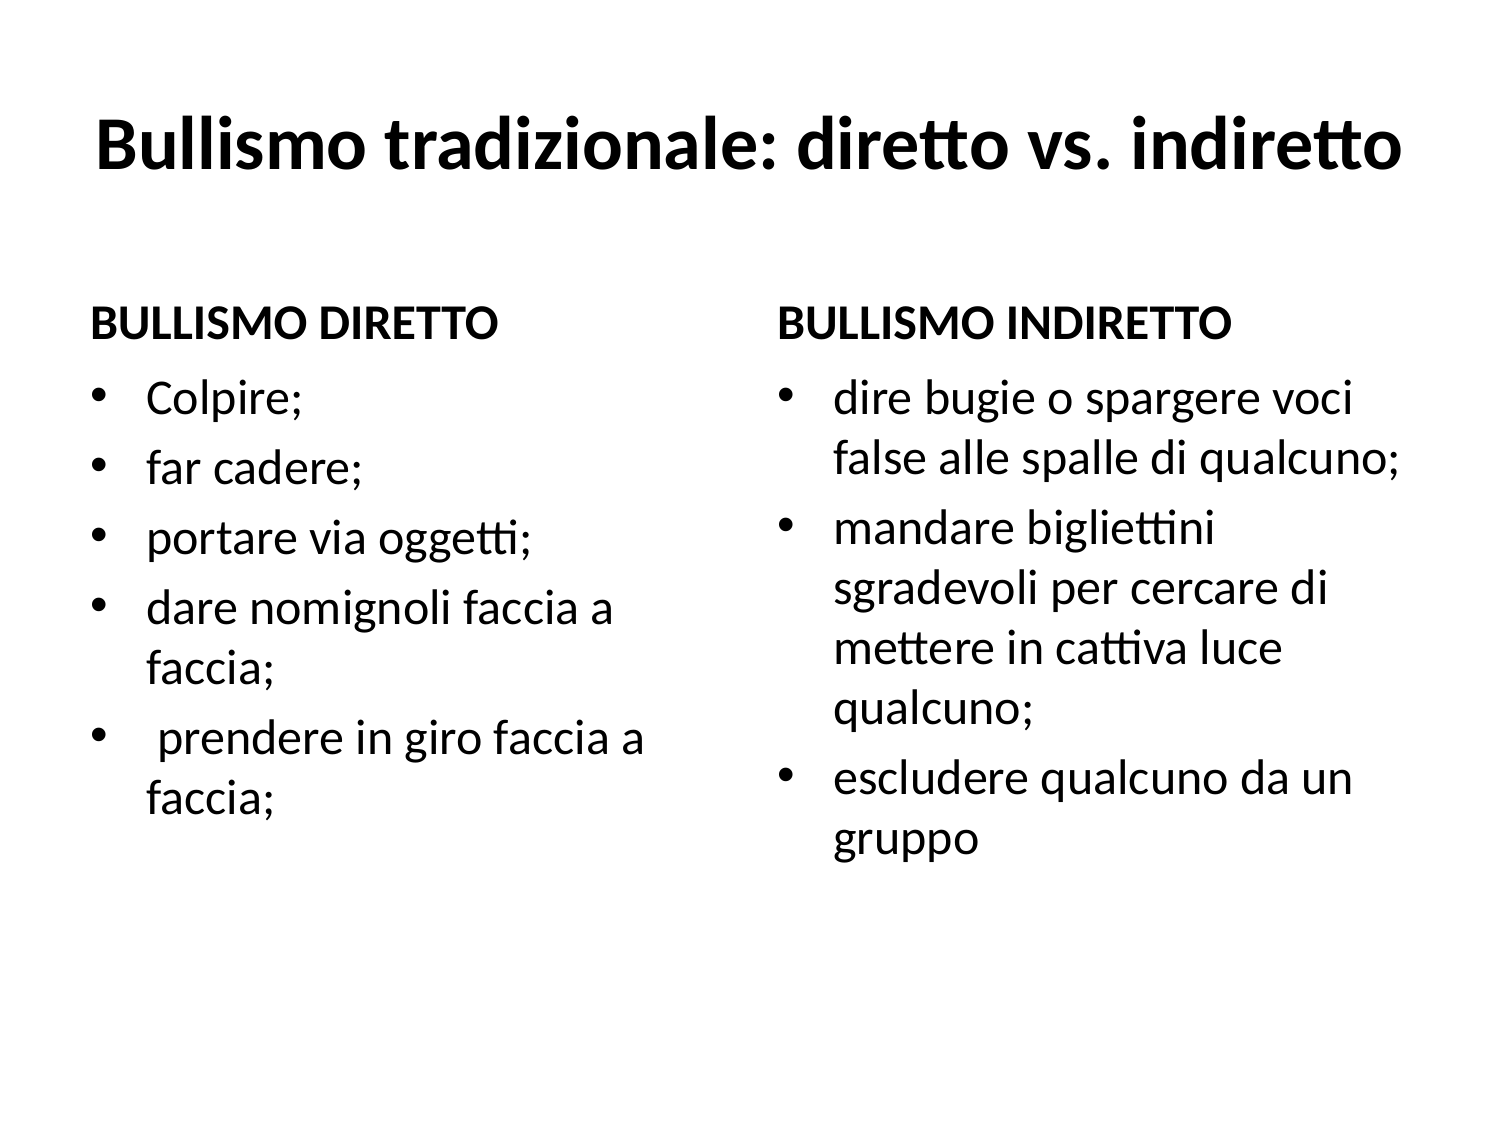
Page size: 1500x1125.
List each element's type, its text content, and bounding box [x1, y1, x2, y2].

list BULLISMO INDIRETTO [761, 251, 1425, 356]
list dire bugie o spargere voci false alle spalle di qualcuno; mandare bigliettini sgradevoli per cercare di mettere in cattiva luce qualcuno; escludere qualcuno da un gruppo [761, 356, 1425, 1005]
list Colpire; far cadere; portare via oggetti; dare nomignoli faccia a faccia; prendere in giro faccia a faccia; [75, 356, 738, 1005]
list BULLISMO DIRETTO [75, 251, 738, 356]
title Bullismo tradizionale: diretto vs. indiretto [75, 45, 1425, 233]
